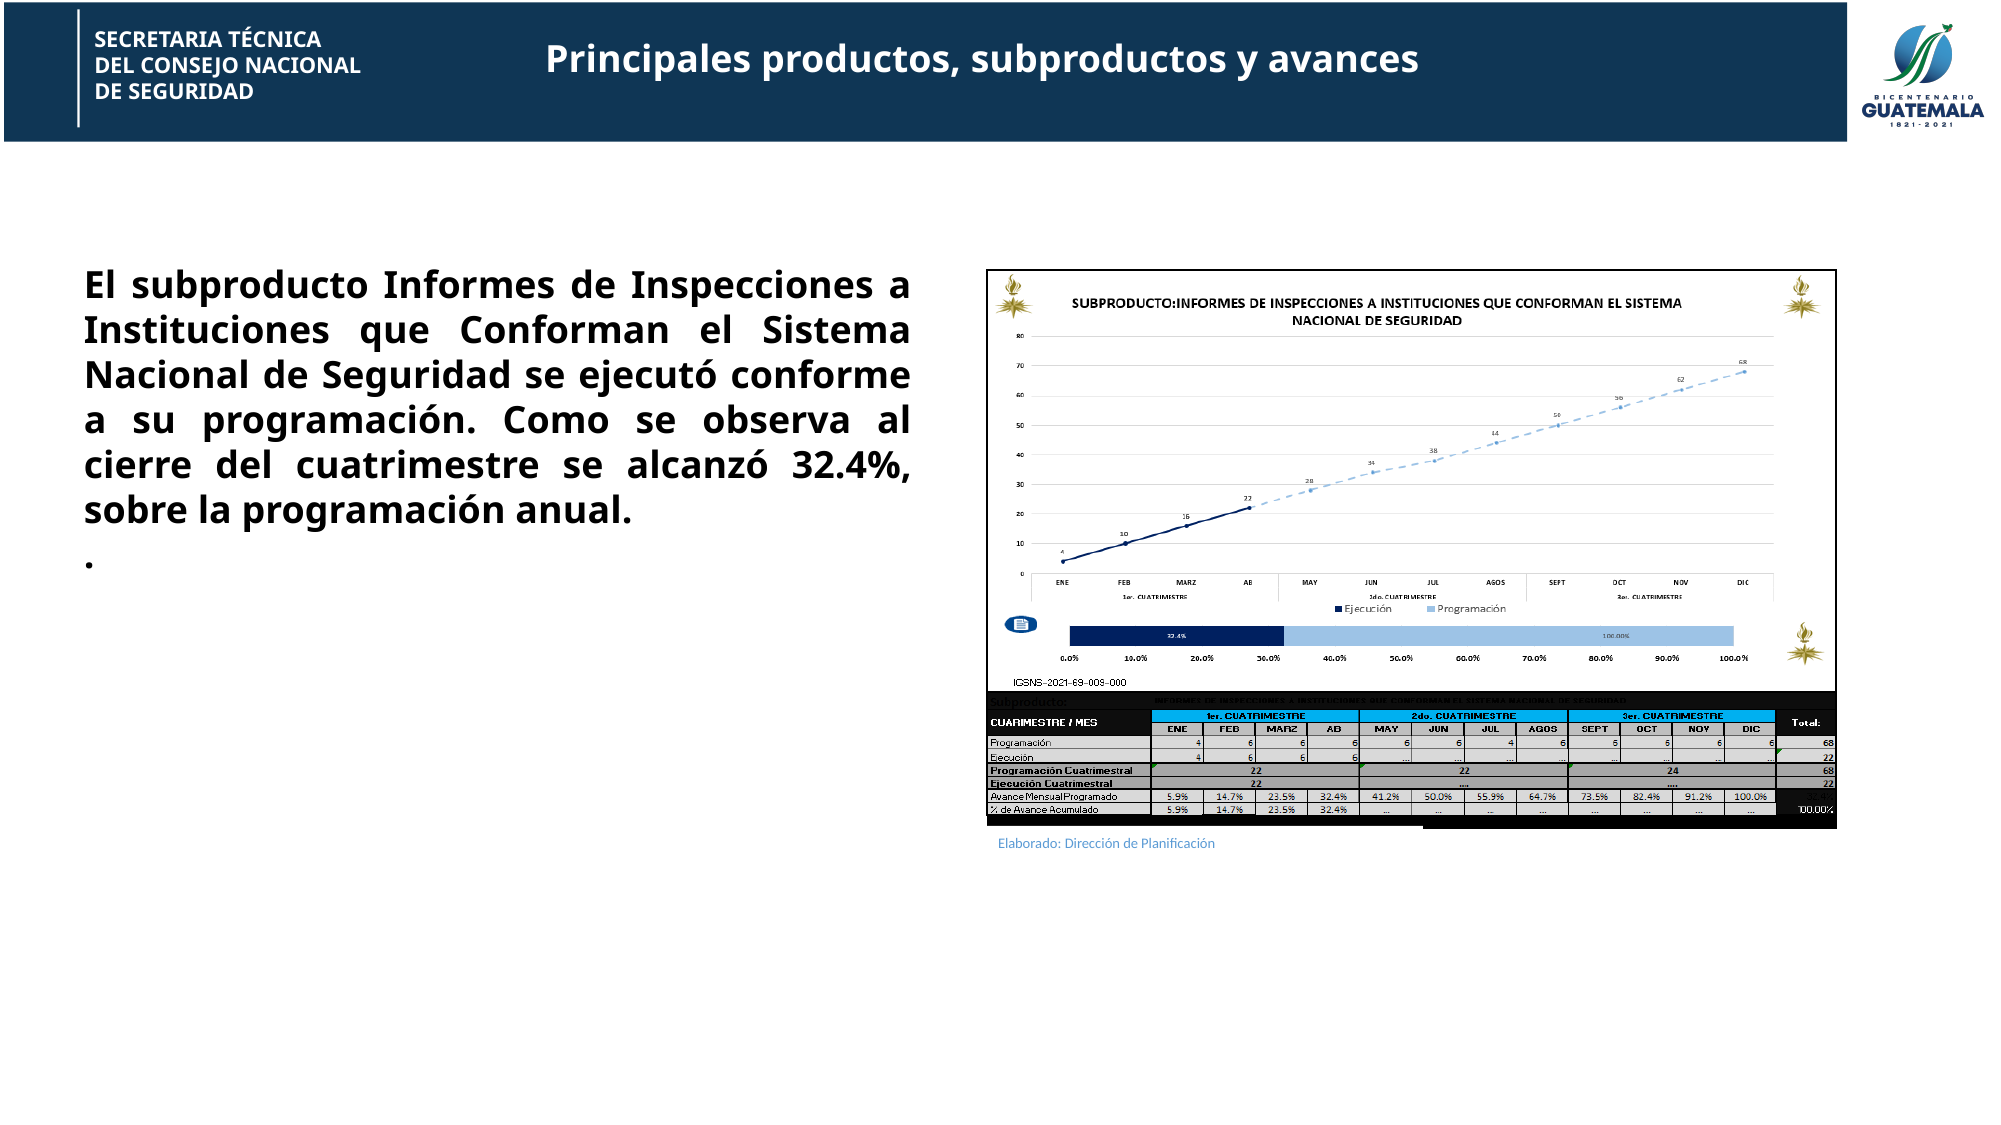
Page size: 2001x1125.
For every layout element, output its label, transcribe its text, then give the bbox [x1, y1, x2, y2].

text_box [983, 266, 1841, 859]
text_box Principales productos, subproductos y avances [530, 27, 1443, 132]
picture [1851, 3, 1995, 147]
text_box El subproducto Informes de Inspecciones a Instituciones que Conforman el Sistema Nacional de Seguridad se ejecutó conforme a su programación. Como se observa al cierre del cuatrimestre se alcanzó 32.4%, sobre la programación anual. . [69, 253, 928, 584]
